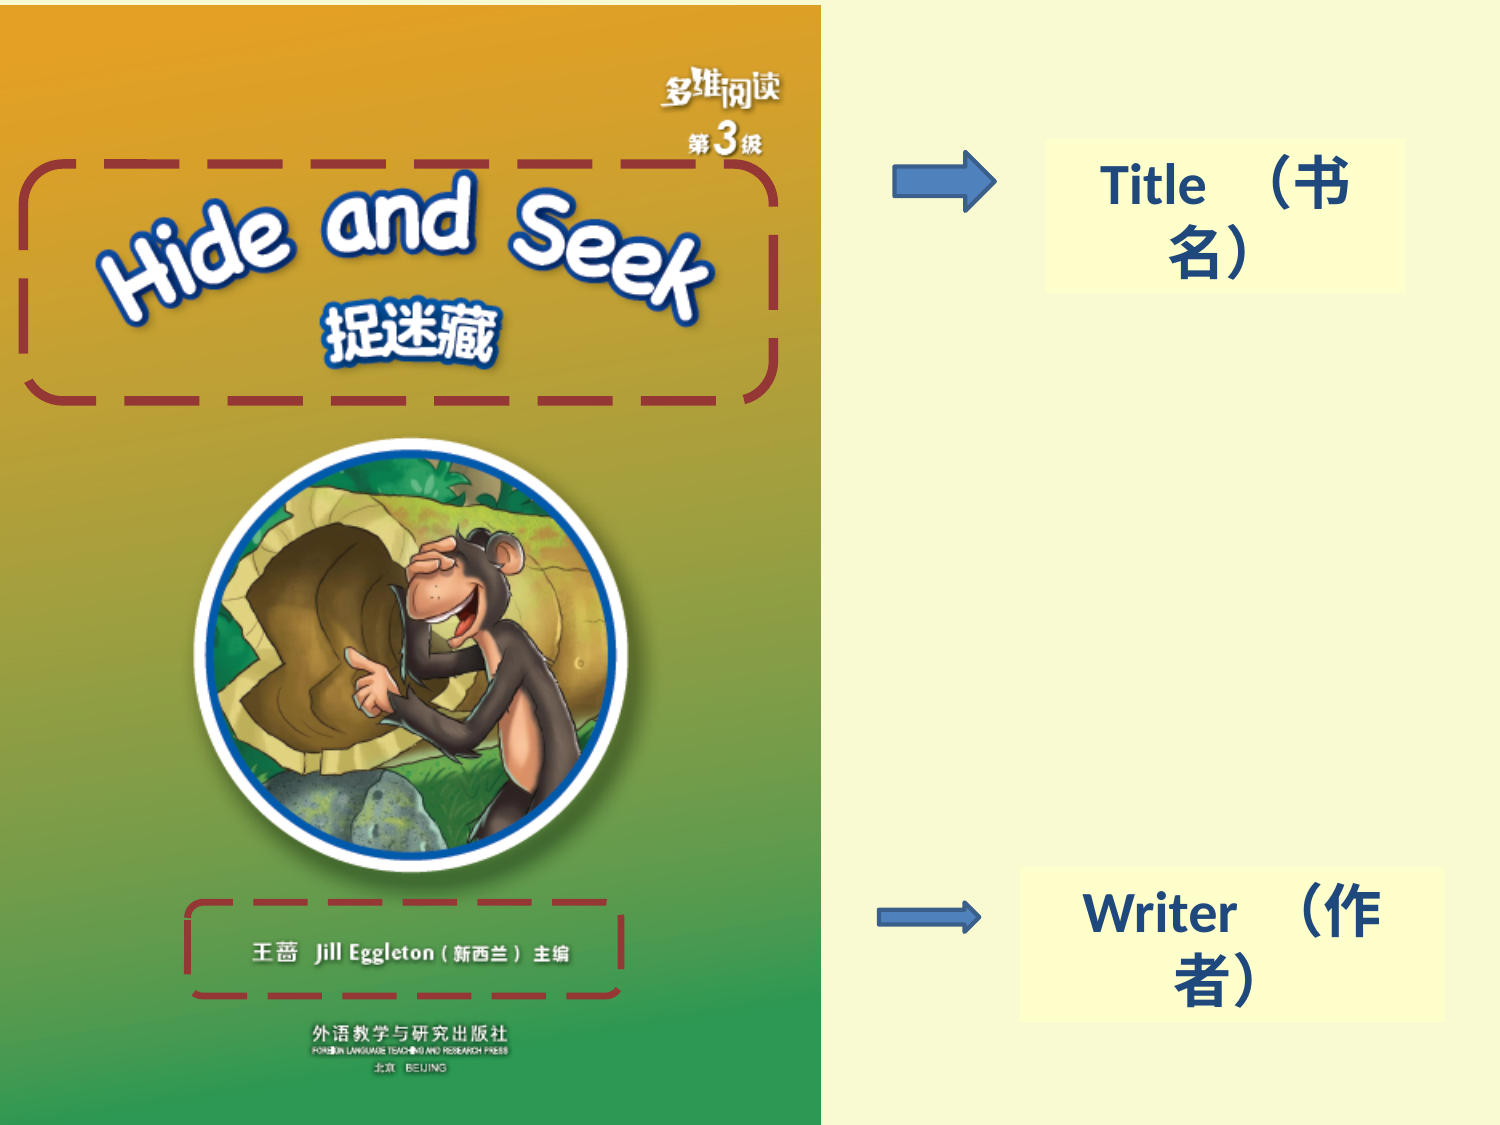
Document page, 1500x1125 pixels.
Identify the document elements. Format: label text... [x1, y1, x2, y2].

text_box Title （书名） [1045, 138, 1406, 294]
text_box Writer （作者） [1019, 867, 1445, 1022]
text_box [876, 900, 982, 934]
picture [0, 0, 1500, 1125]
text_box [892, 149, 997, 213]
